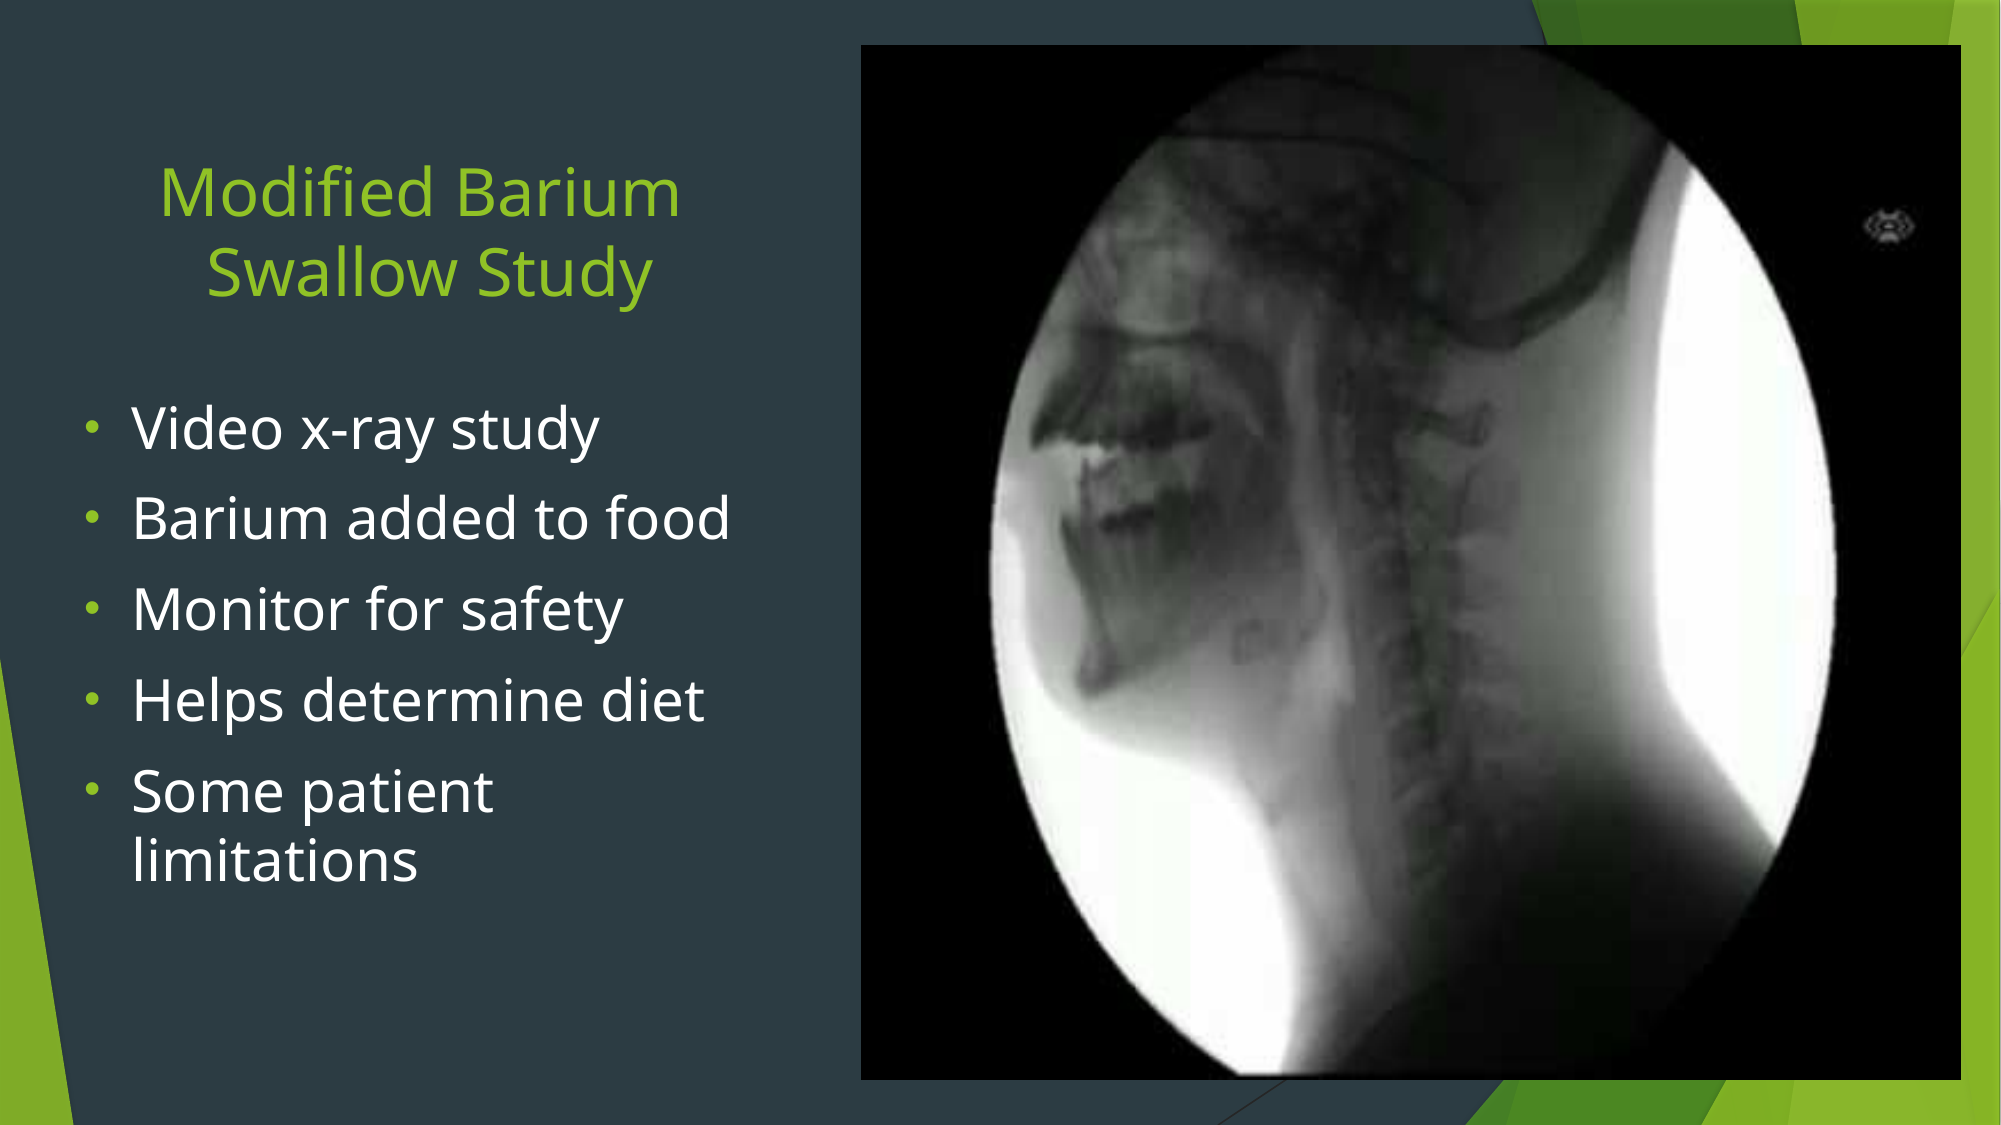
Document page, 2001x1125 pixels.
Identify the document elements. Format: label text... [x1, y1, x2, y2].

list Video x-ray study Barium added to food Monitor for safety Helps determine diet Some patient limitations [69, 383, 791, 964]
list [859, 43, 1963, 1081]
title Modified Barium Swallow Study [28, 107, 832, 318]
